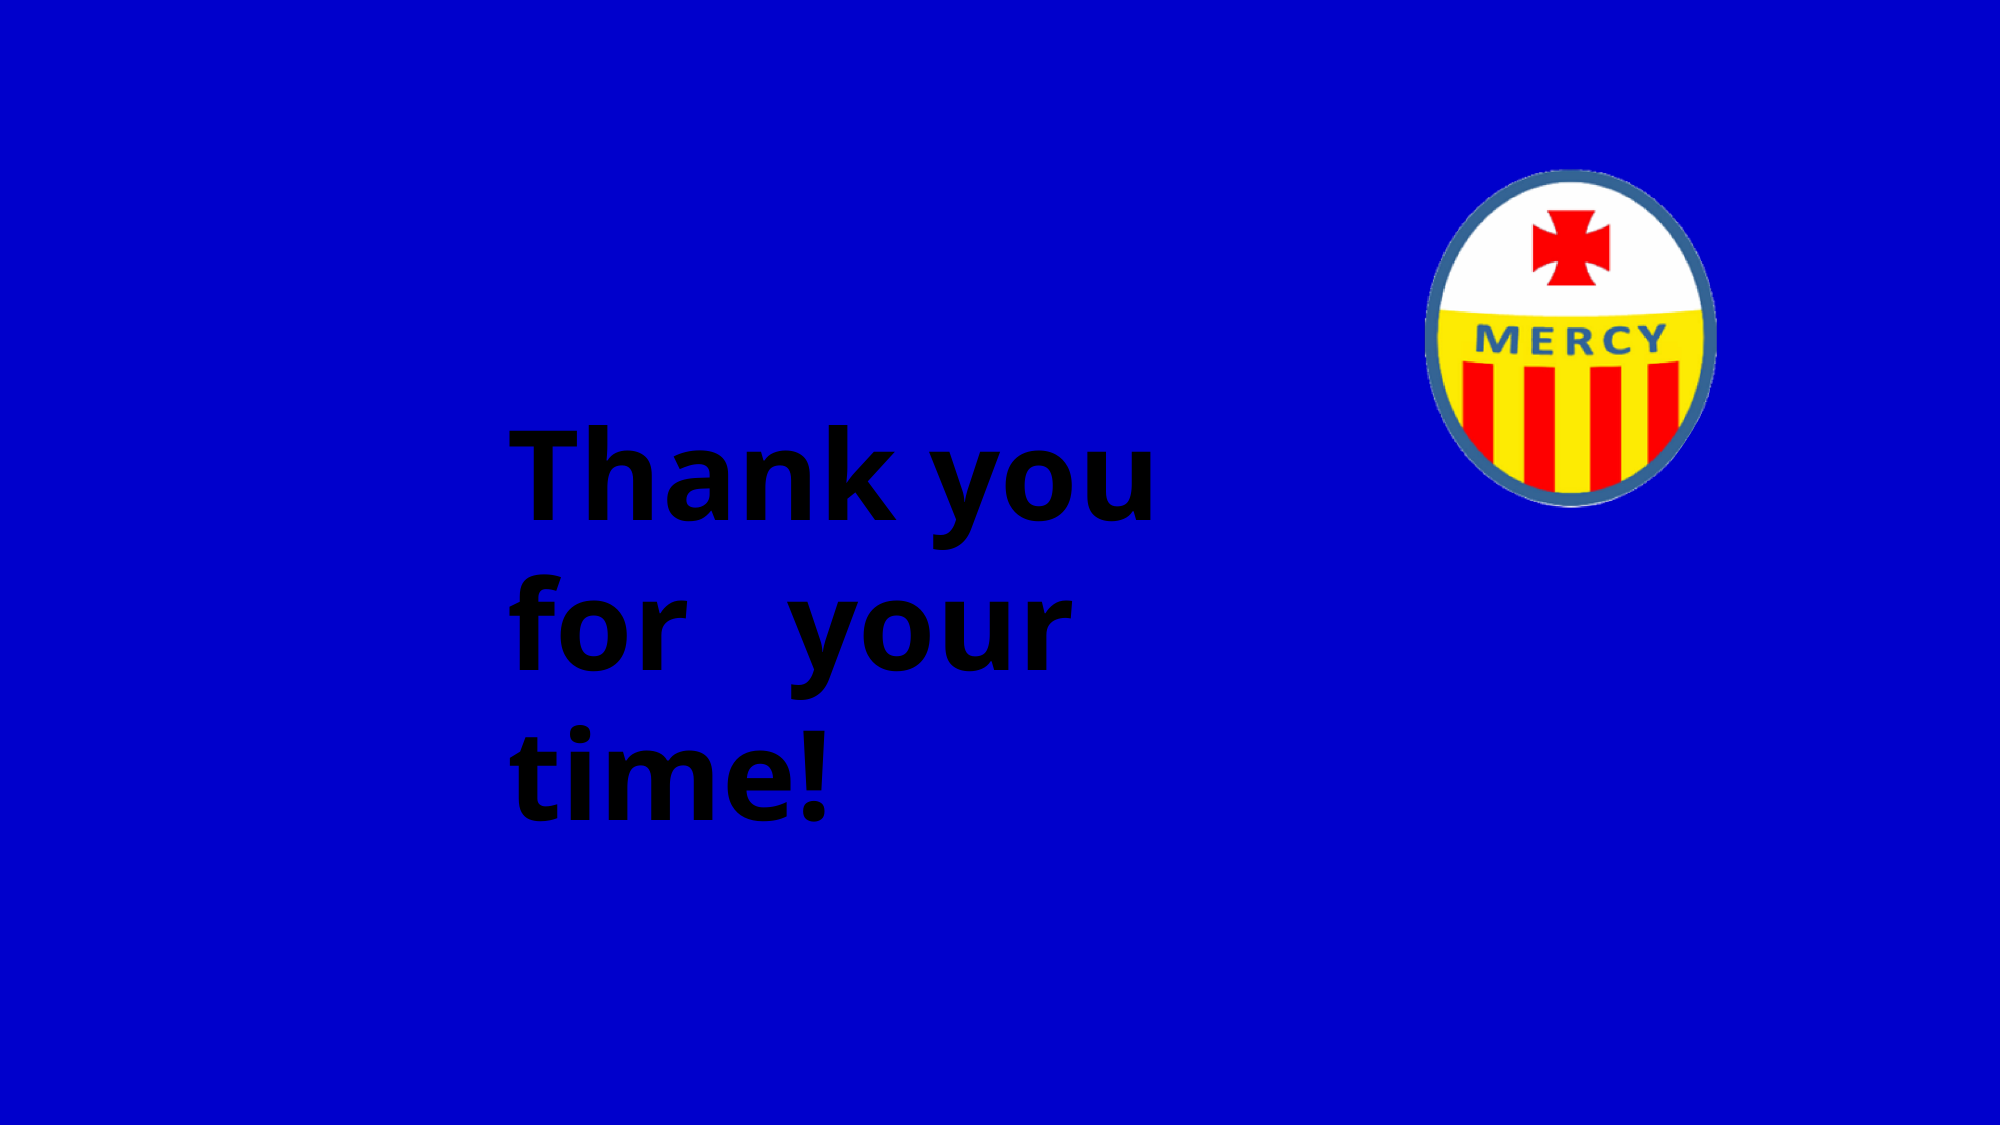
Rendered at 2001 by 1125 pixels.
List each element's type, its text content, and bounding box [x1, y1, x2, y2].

text_box Thank you for your time! [492, 388, 1300, 853]
picture [1393, 168, 1748, 515]
